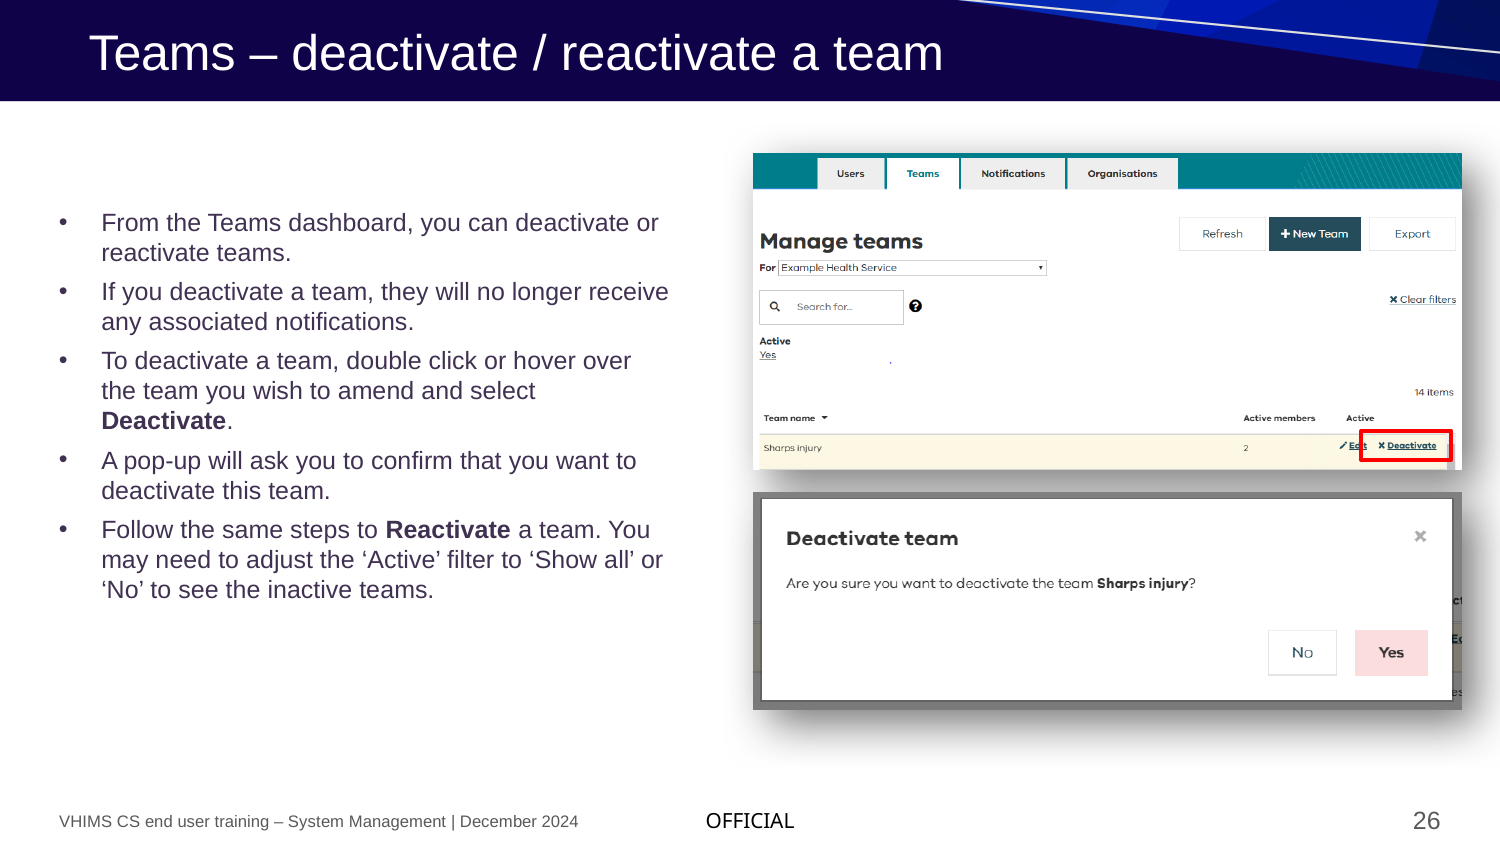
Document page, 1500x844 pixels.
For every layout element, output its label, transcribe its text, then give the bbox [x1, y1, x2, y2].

slide_number 26 [1352, 804, 1441, 844]
footer VHIMS CS end user training – System Management | December 2024 [59, 810, 946, 844]
title Teams – deactivate / reactivate a team [88, 0, 1270, 114]
picture [0, 0, 1500, 844]
text_box From the Teams dashboard, you can deactivate or reactivate teams. If you deactivate a team, they will no longer receive any associated notifications. To deactivate a team, double click or hover over the team you wish to amend and select Deactivate. A pop-up will ask you to confirm that you want to deactivate this team. Follow the same steps to Reactivate a team. You may need to adjust the ‘Active’ filter to ‘Show all’ or ‘No’ to see the inactive teams. [44, 199, 688, 611]
